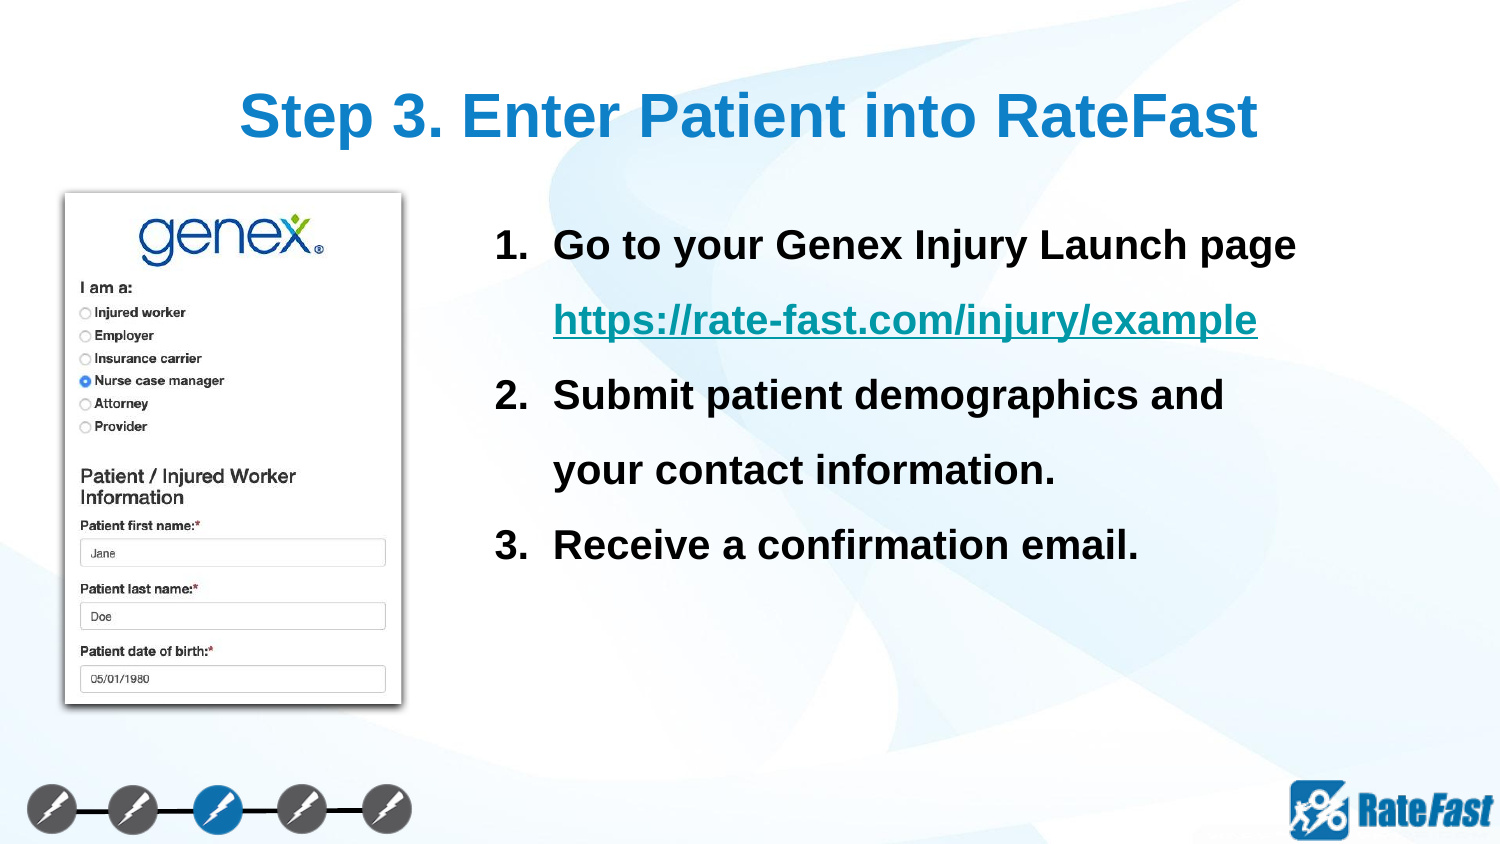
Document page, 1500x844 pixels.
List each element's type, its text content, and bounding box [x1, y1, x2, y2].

title Step 3. Enter Patient into RateFast [0, 0, 1500, 165]
text_box Go to your Genex Injury Launch page https://rate-fast.com/injury/example Submit patient demographics and your contact information. Receive a confirmation email. [462, 177, 1341, 787]
picture [0, 165, 1500, 844]
